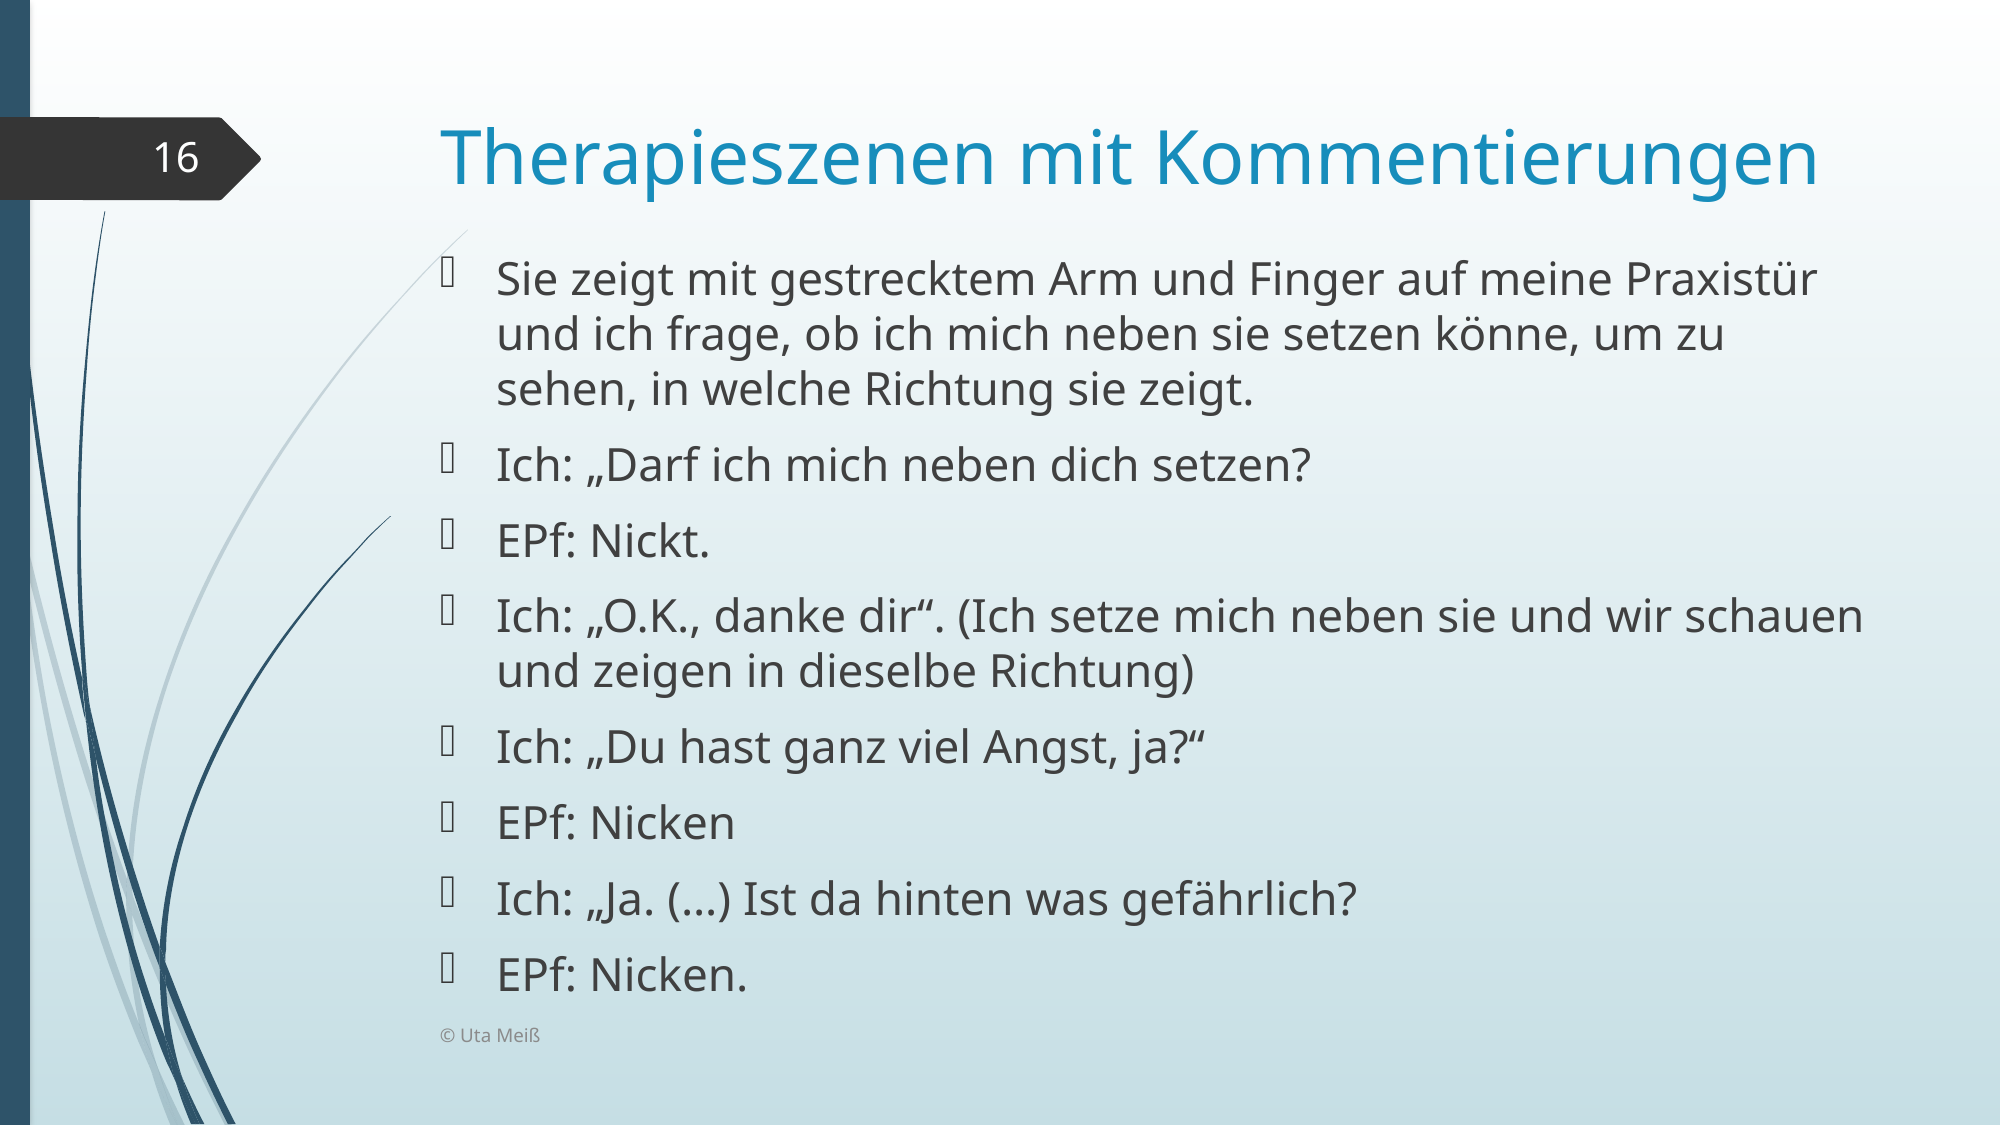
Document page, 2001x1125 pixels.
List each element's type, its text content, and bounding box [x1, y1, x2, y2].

footer © Uta Meiß [424, 1006, 1675, 1067]
title Therapieszenen mit Kommentierungen [425, 102, 1888, 313]
slide_number 16 [87, 129, 216, 190]
list Sie zeigt mit gestrecktem Arm und Finger auf meine Praxistür und ich frage, ob ich mich neben sie setzen könne, um zu sehen, in welche Richtung sie zeigt. Ich: „Darf ich mich neben dich setzen? EPf: Nickt. Ich: „O.K., danke dir“. (Ich setze mich neben sie und wir schauen und zeigen in dieselbe Richtung) Ich: „Du hast ganz viel Angst, ja?“ EPf: Nicken Ich: „Ja. (…) Ist da hinten was gefährlich? EPf: Nicken. [424, 242, 1888, 1021]
